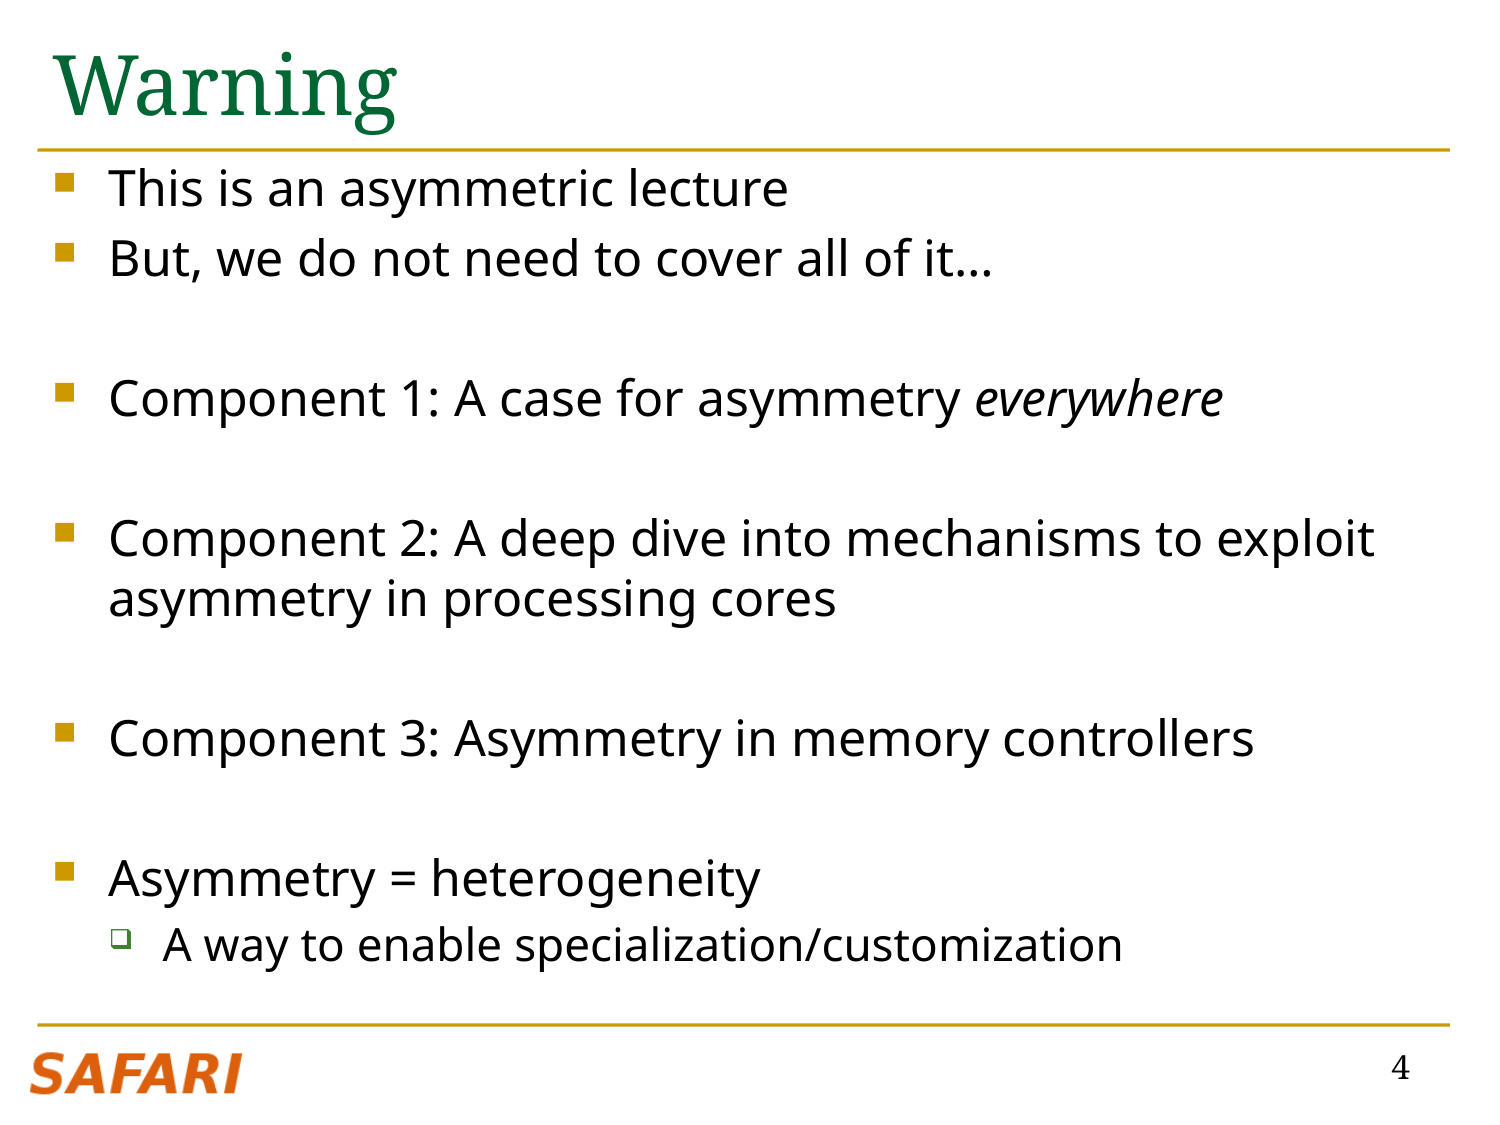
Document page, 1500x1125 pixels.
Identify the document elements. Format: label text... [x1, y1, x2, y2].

slide_number 4 [1074, 1023, 1426, 1100]
picture [28, 1042, 250, 1107]
title Warning [37, 24, 1451, 148]
list This is an asymmetric lecture But, we do not need to cover all of it… Component 1: A case for asymmetry everywhere Component 2: A deep dive into mechanisms to exploit asymmetry in processing cores Component 3: Asymmetry in memory controllers Asymmetry = heterogeneity A way to enable specialization/customization [37, 148, 1451, 1026]
